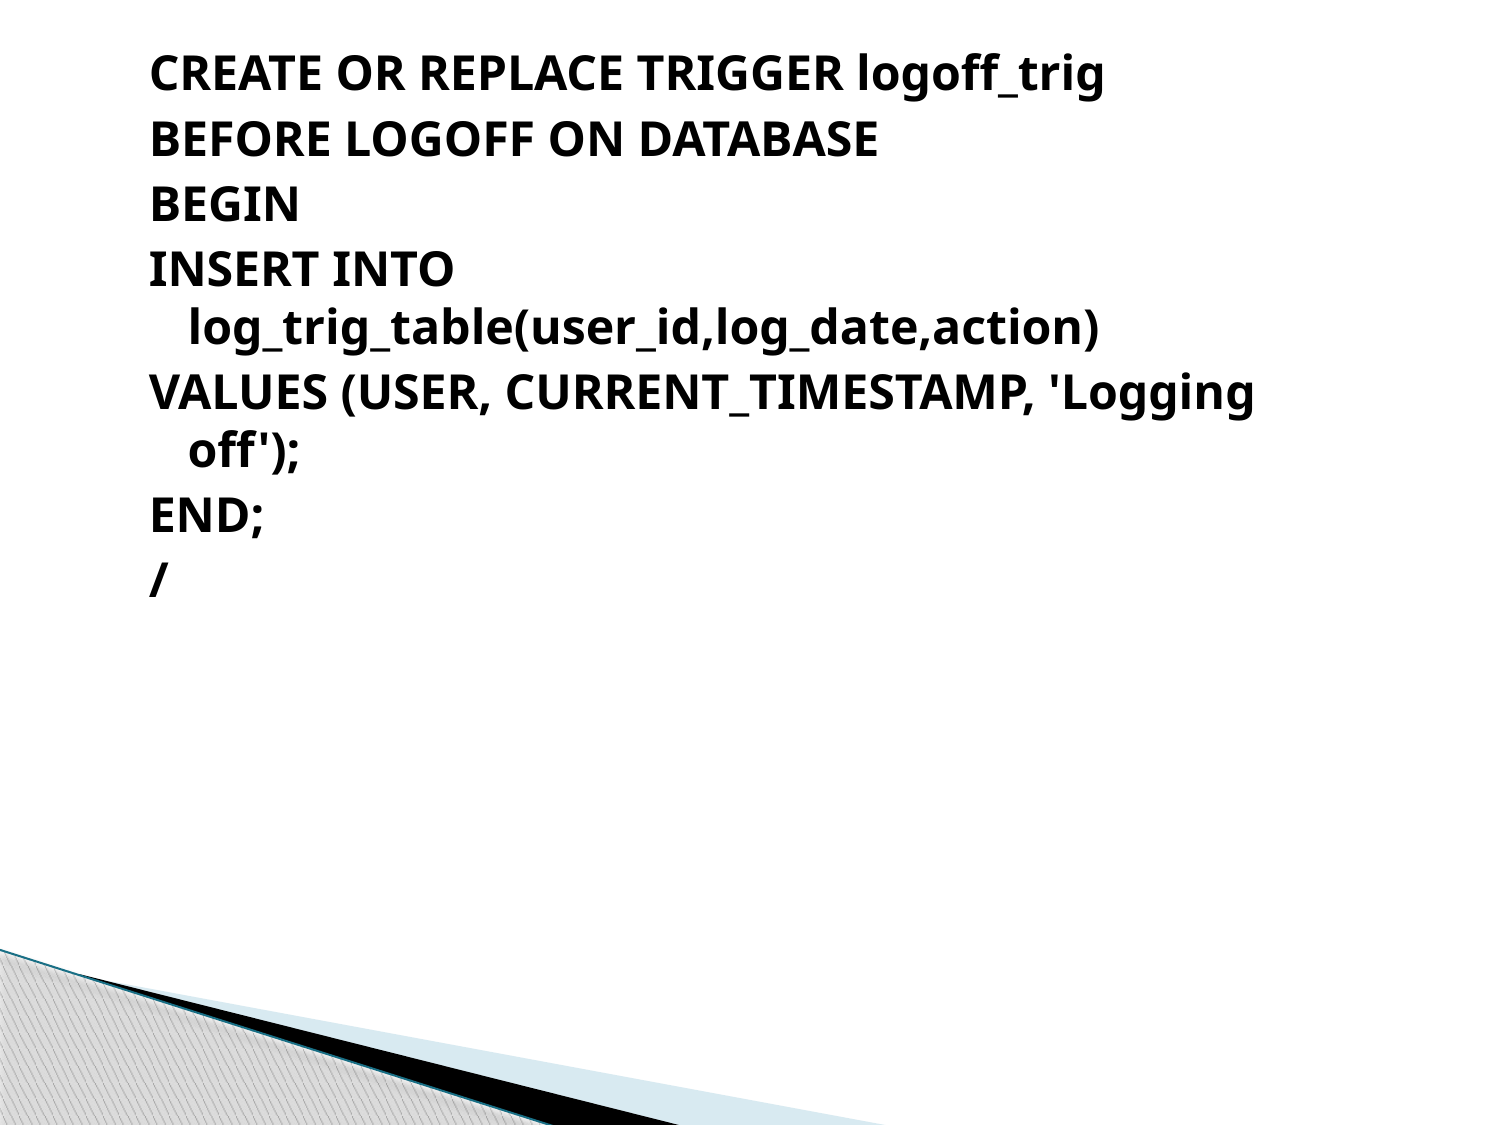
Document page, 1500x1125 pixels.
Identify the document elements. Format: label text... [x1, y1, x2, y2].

list CREATE OR REPLACE TRIGGER logoff_trig BEFORE LOGOFF ON DATABASE BEGIN INSERT INTO log_trig_table(user_id,log_date,action) VALUES (USER, CURRENT_TIMESTAMP, 'Logging off'); END; / [117, 35, 1388, 746]
